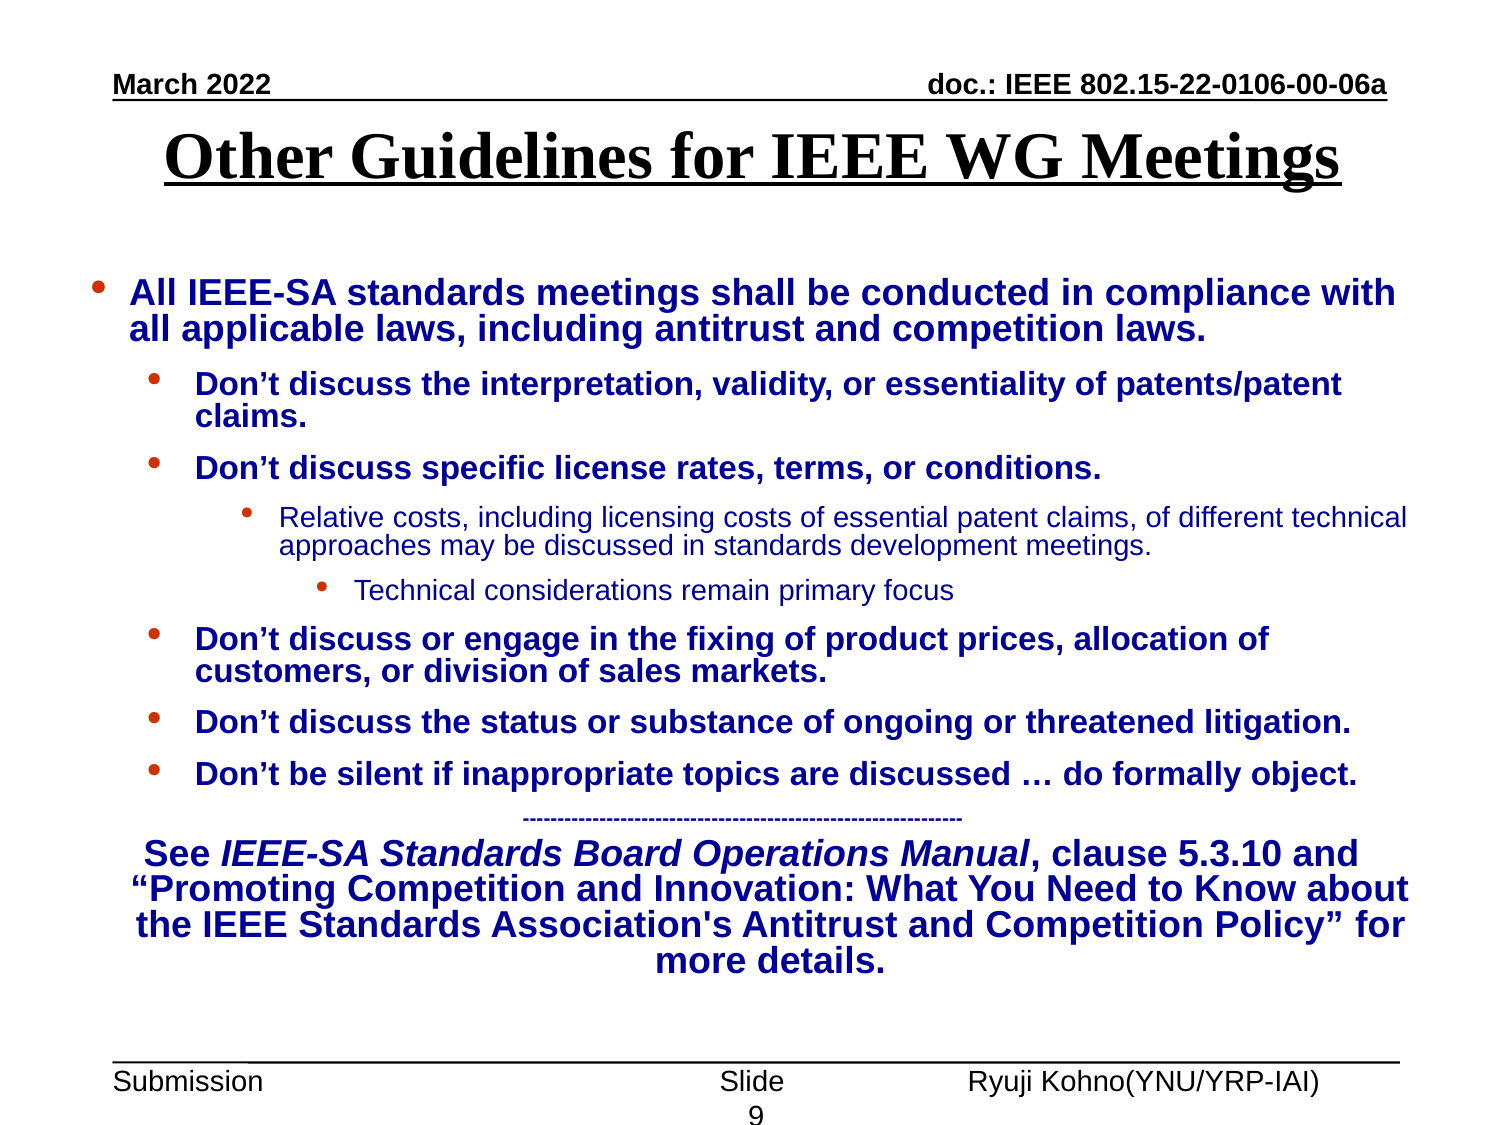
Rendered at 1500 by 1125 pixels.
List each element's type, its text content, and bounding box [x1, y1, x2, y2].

title Other Guidelines for IEEE WG Meetings [59, 101, 1447, 202]
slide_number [112, 0, 375, 100]
slide_number Slide 9 [712, 1062, 800, 1093]
text_box All IEEE-SA standards meetings shall be conducted in compliance with all applicable laws, including antitrust and competition laws. Don’t discuss the interpretation, validity, or essentiality of patents/patent claims. Don’t discuss specific license rates, terms, or conditions. Relative costs, including licensing costs of essential patent claims, of different technical approaches may be discussed in standards development meetings. Technical considerations remain primary focus Don’t discuss or engage in the fixing of product prices, allocation of customers, or division of sales markets. Don’t discuss the status or substance of ongoing or threatened litigation. Don’t be silent if inappropriate topics are discussed … do formally object. --------------------------------------------------------------- See IEEE-SA Standards Board Operations Manual, clause 5.3.10 and “Promoting Competition and Innovation: What You Need to Know about the IEEE Standards Association's Antitrust and Competition Policy” for more details. [76, 244, 1427, 1094]
